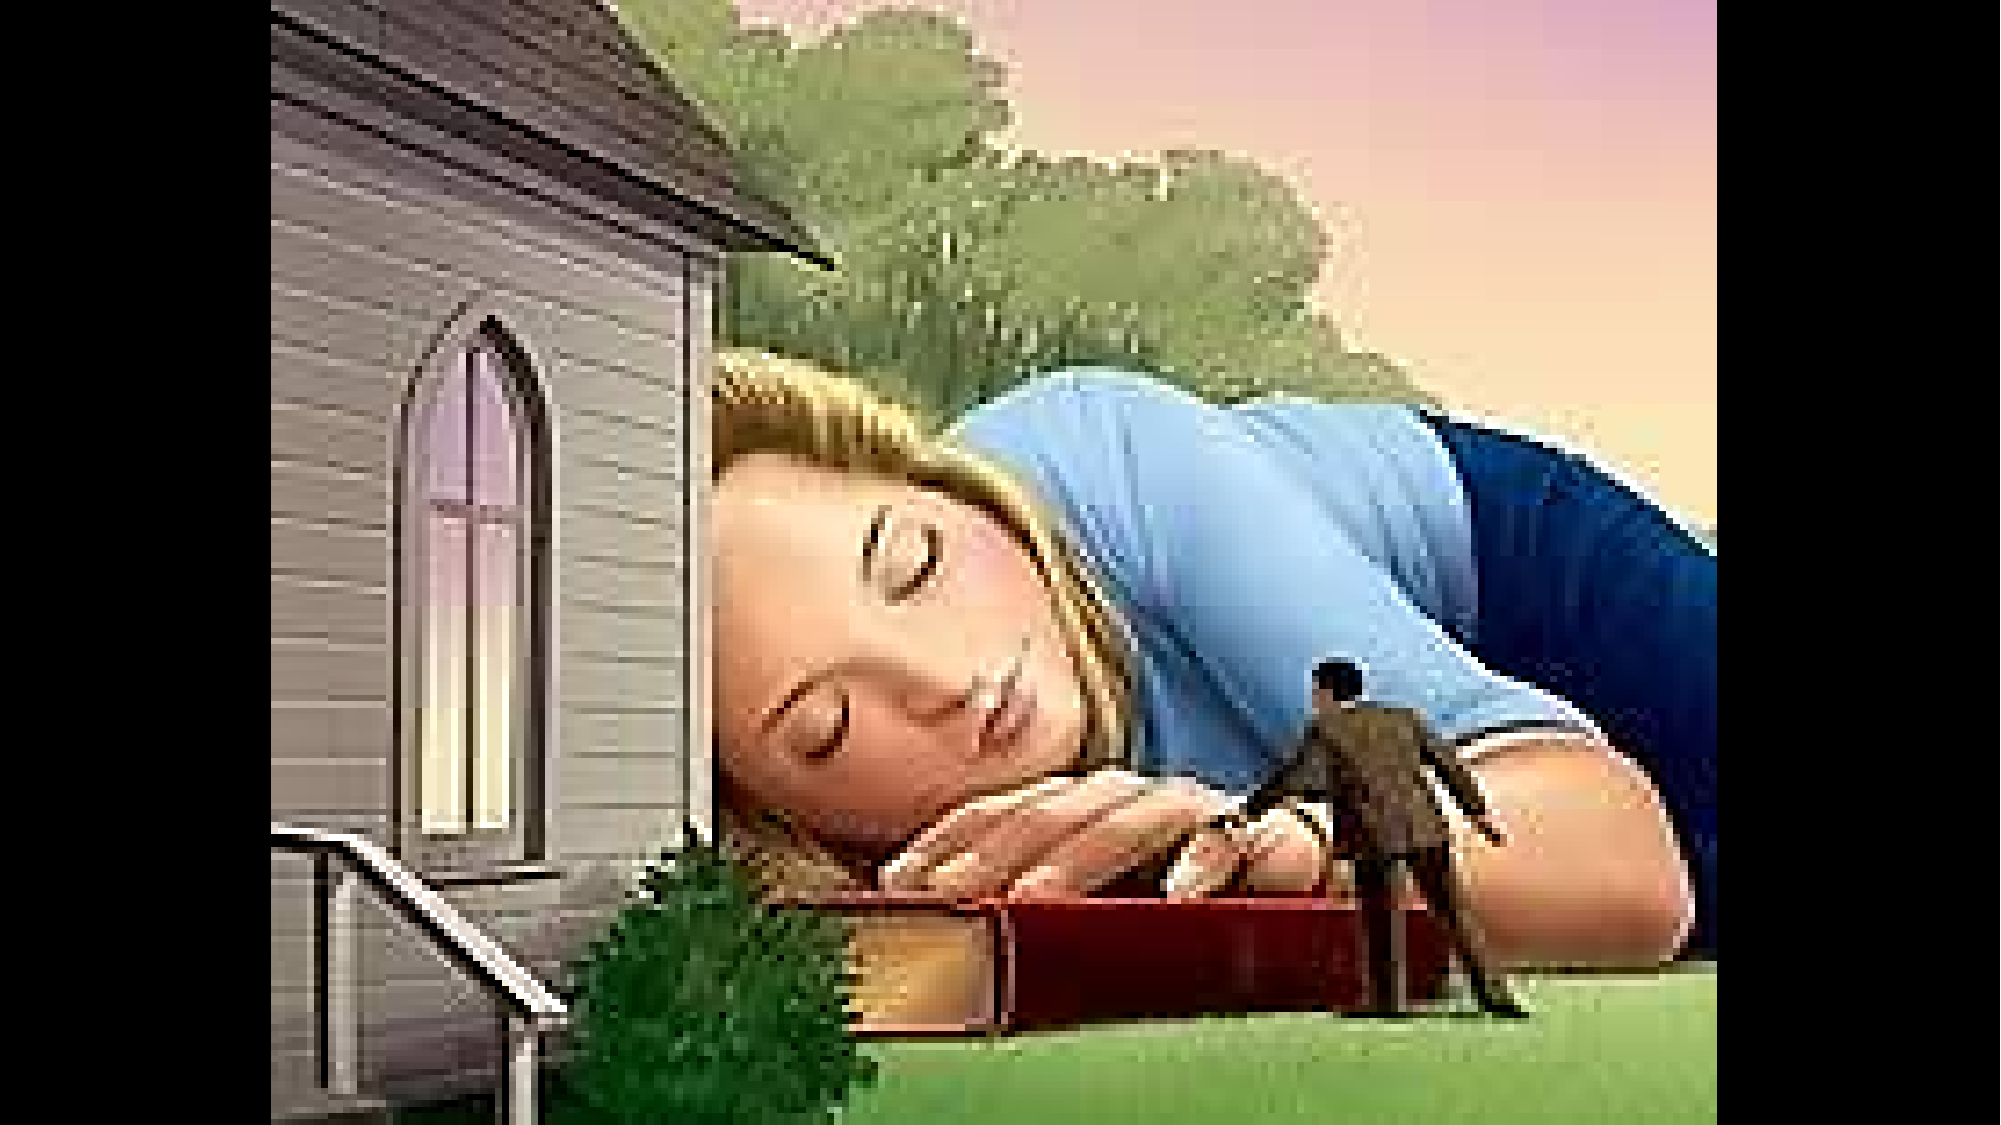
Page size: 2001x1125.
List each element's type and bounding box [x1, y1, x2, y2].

picture [270, 0, 1717, 1125]
